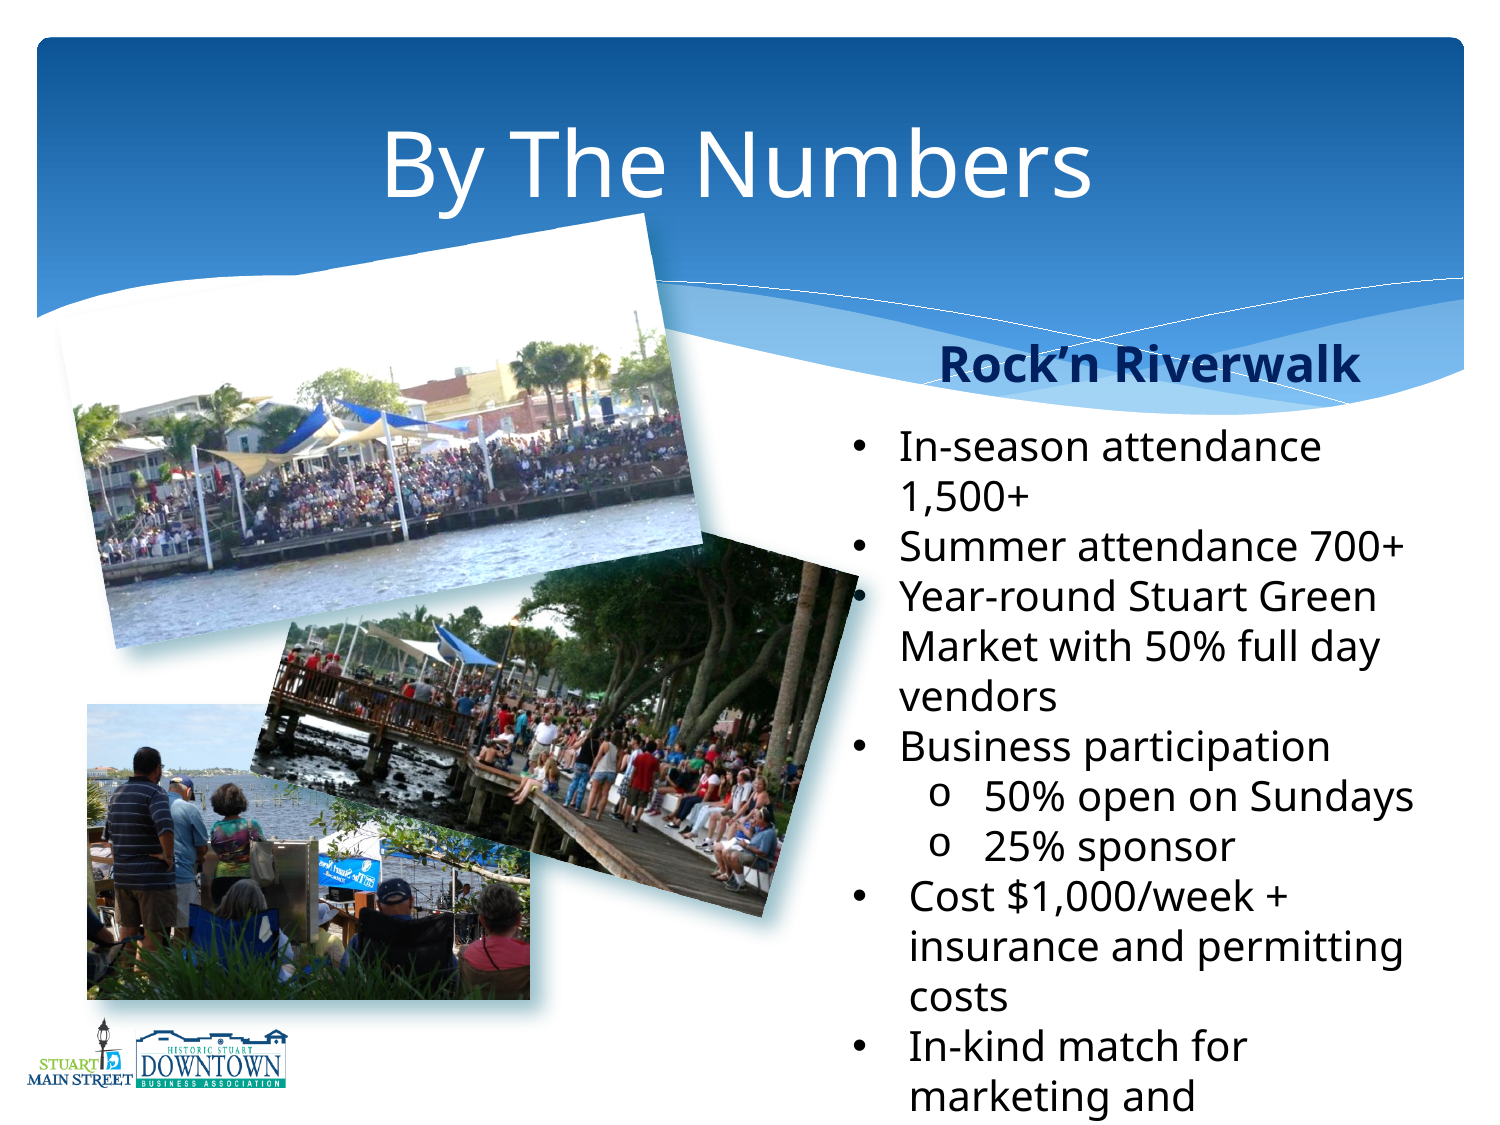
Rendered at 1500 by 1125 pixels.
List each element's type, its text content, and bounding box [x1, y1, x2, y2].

picture [27, 1017, 288, 1088]
picture [58, 213, 859, 1001]
text_box Rock’n Riverwalk In-season attendance 1,500+ Summer attendance 700+ Year-round Stuart Green Market with 50% full day vendors Business participation 50% open on Sundays 25% sponsor Cost $1,000/week + insurance and permitting costs In-kind match for marketing and management Public satisfaction [837, 324, 1463, 1125]
text_box [0, 57, 1188, 264]
text_box By The Numbers [1188, 57, 1413, 264]
